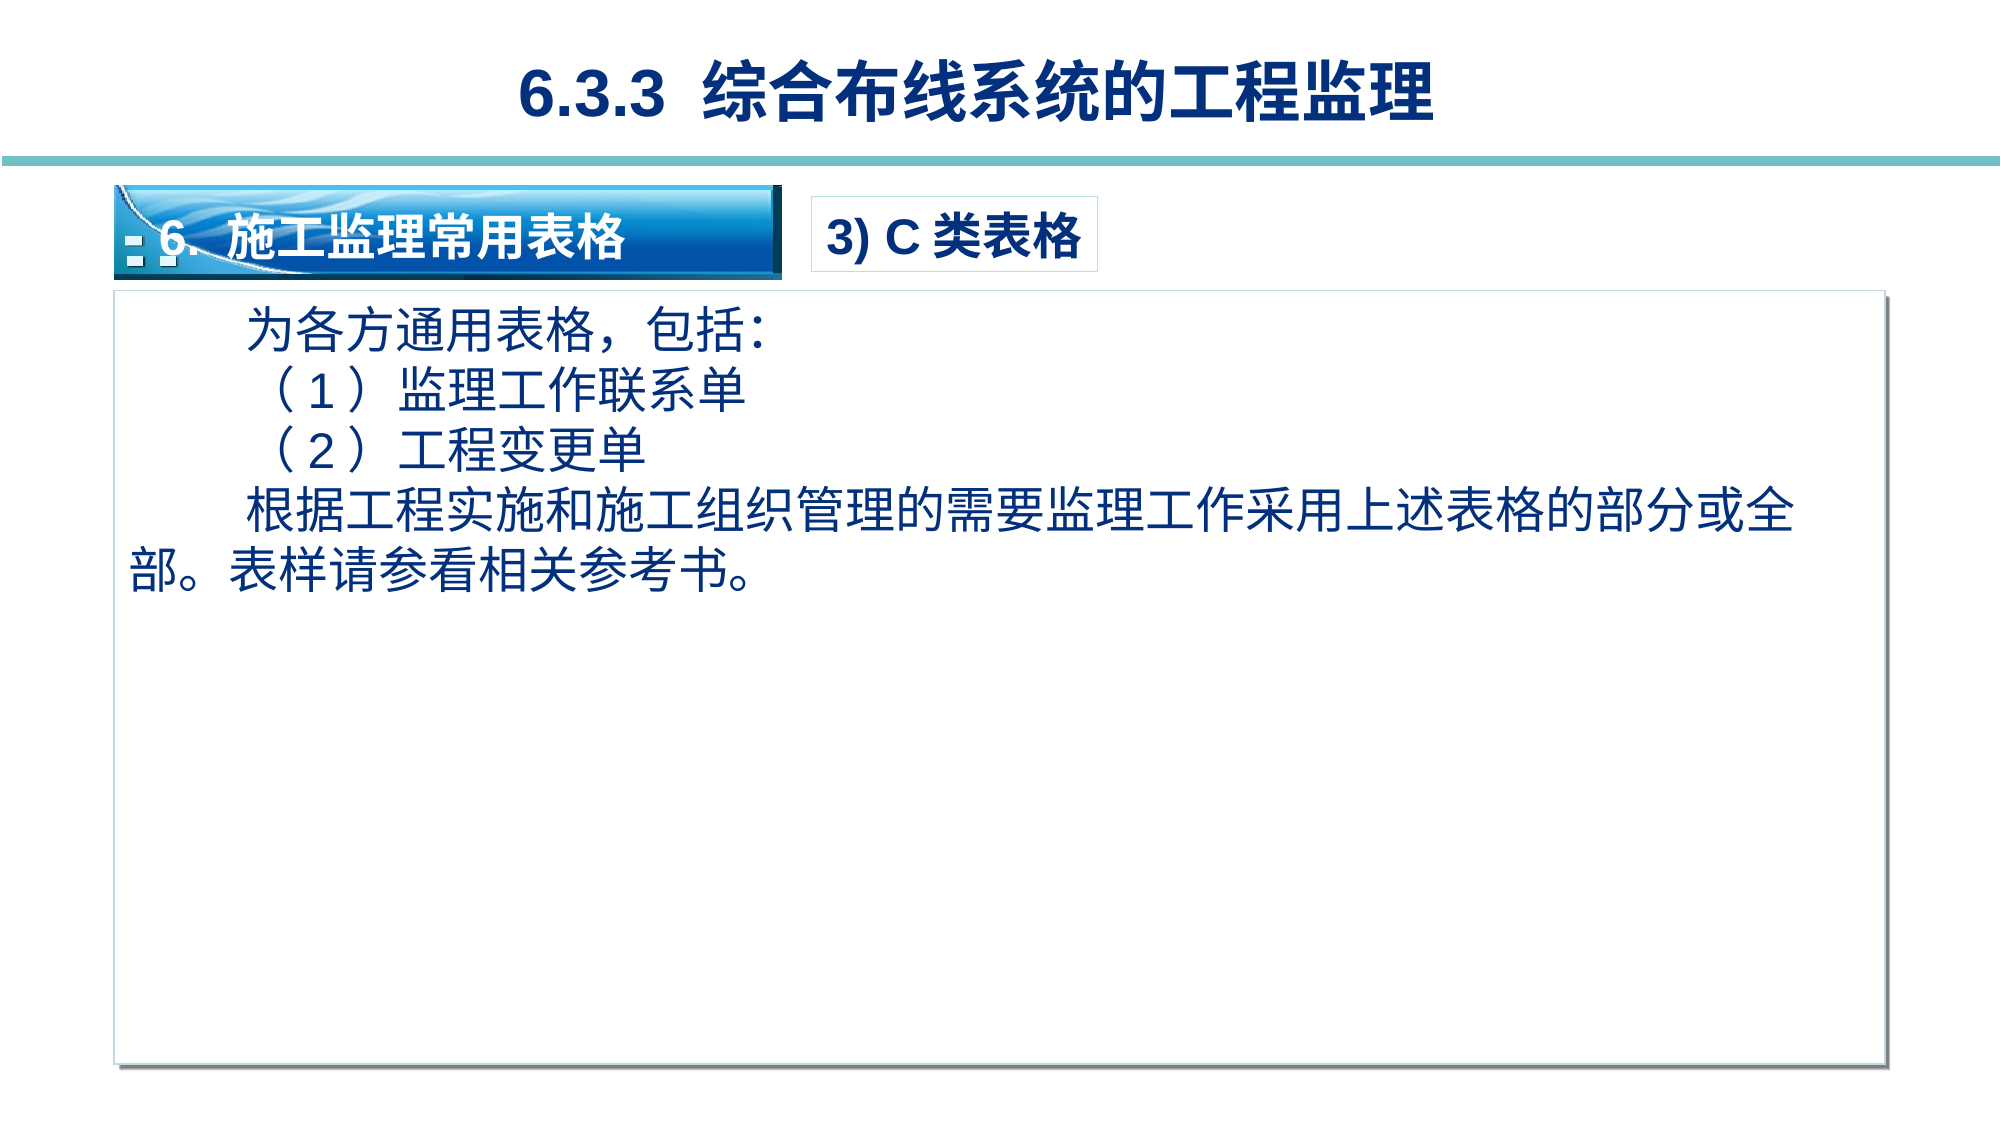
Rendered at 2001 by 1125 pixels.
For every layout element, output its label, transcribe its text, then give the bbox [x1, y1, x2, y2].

picture [113, 184, 783, 281]
text_box 3) C类表格 [811, 196, 1098, 272]
text_box 6.3.3 综合布线系统的工程监理 [503, 42, 1504, 138]
text_box 为各方通用表格，包括： （1）监理工作联系单 （2）工程变更单 根据工程实施和施工组织管理的需要监理工作采用上述表格的部分或全部。表样请参看相关参考书。 [113, 290, 1885, 1065]
